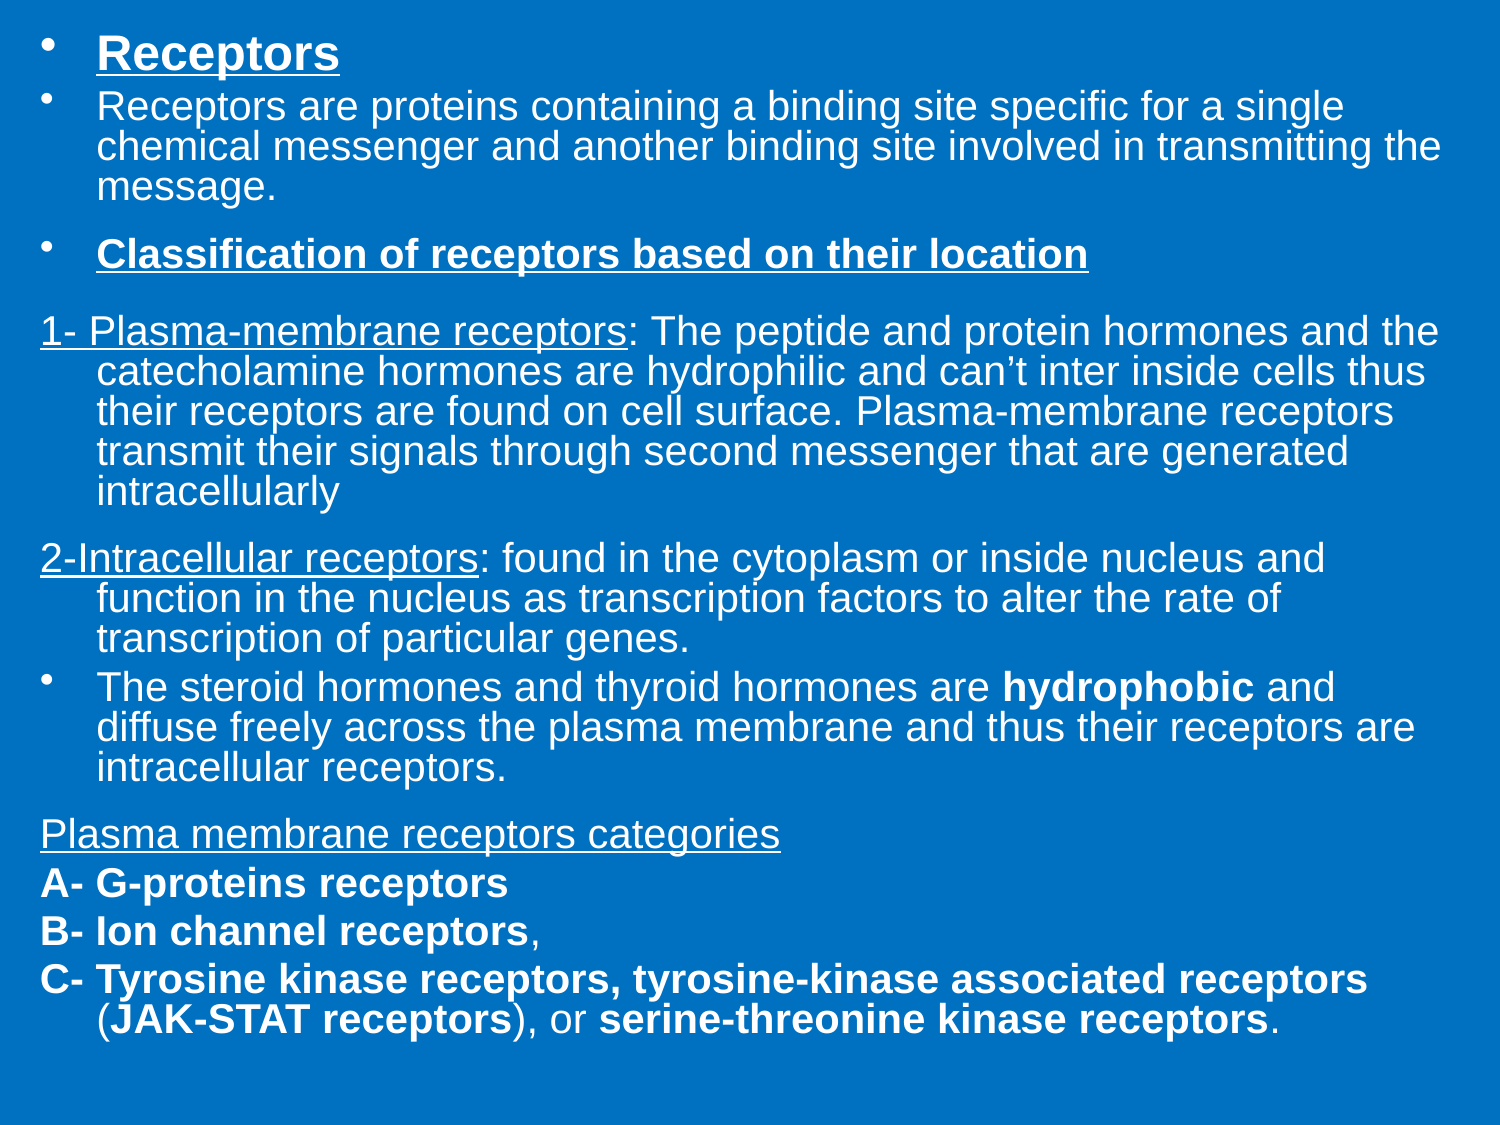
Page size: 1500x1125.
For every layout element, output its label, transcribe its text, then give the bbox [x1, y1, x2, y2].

list Receptors Receptors are proteins containing a binding site specific for a single chemical messenger and another binding site involved in transmitting the message. Classification of receptors based on their location 1- Plasma-membrane receptors: The peptide and protein hormones and the catecholamine hormones are hydrophilic and can’t inter inside cells thus their receptors are found on cell surface. Plasma-membrane receptors transmit their signals through second messenger that are generated intracellularly 2-Intracellular receptors: found in the cytoplasm or inside nucleus and function in the nucleus as transcription factors to alter the rate of transcription of particular genes. The steroid hormones and thyroid hormones are hydrophobic and diffuse freely across the plasma membrane and thus their receptors are intracellular receptors. Plasma membrane receptors categories A- G-proteins receptors B- Ion channel receptors, C- Tyrosine kinase receptors, tyrosine-kinase associated receptors (JAK-STAT receptors), or serine-threonine kinase receptors. [24, 24, 1463, 1113]
